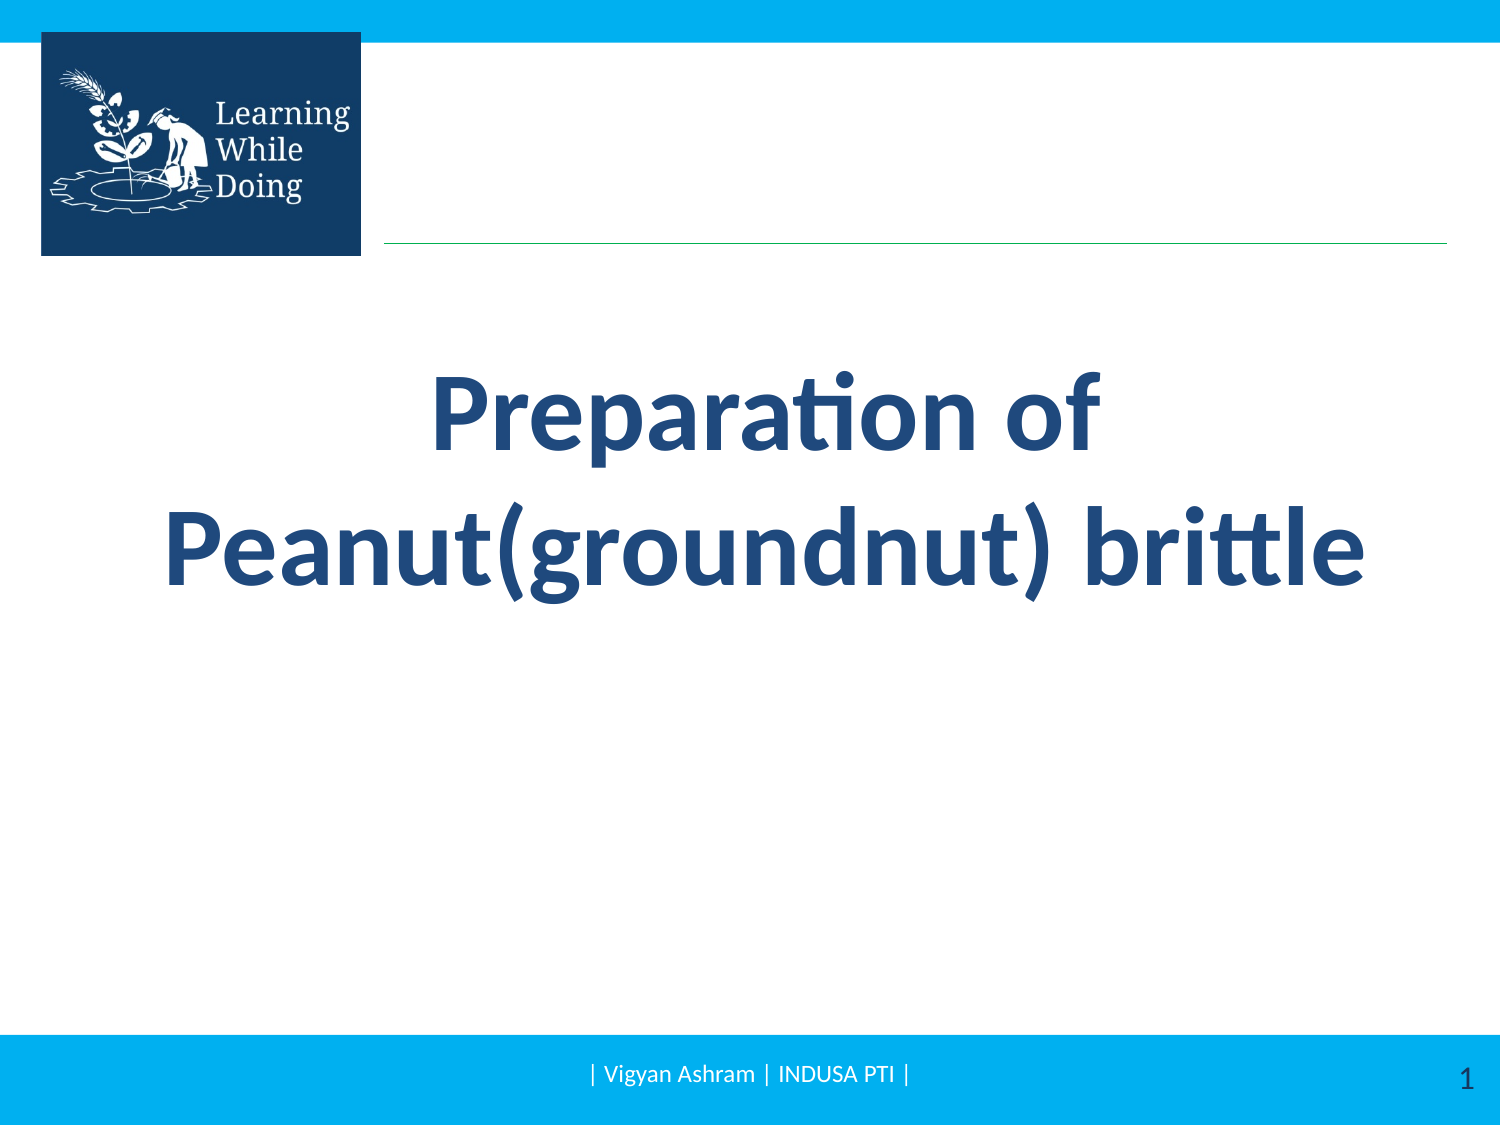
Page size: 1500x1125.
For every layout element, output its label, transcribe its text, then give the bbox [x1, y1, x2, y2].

title Preparation of Peanut(groundnut) brittle [106, 296, 1425, 650]
footer | Vigyan Ashram | INDUSA PTI | [512, 1042, 988, 1103]
slide_number 1 [1139, 1045, 1490, 1106]
picture [41, 33, 361, 256]
